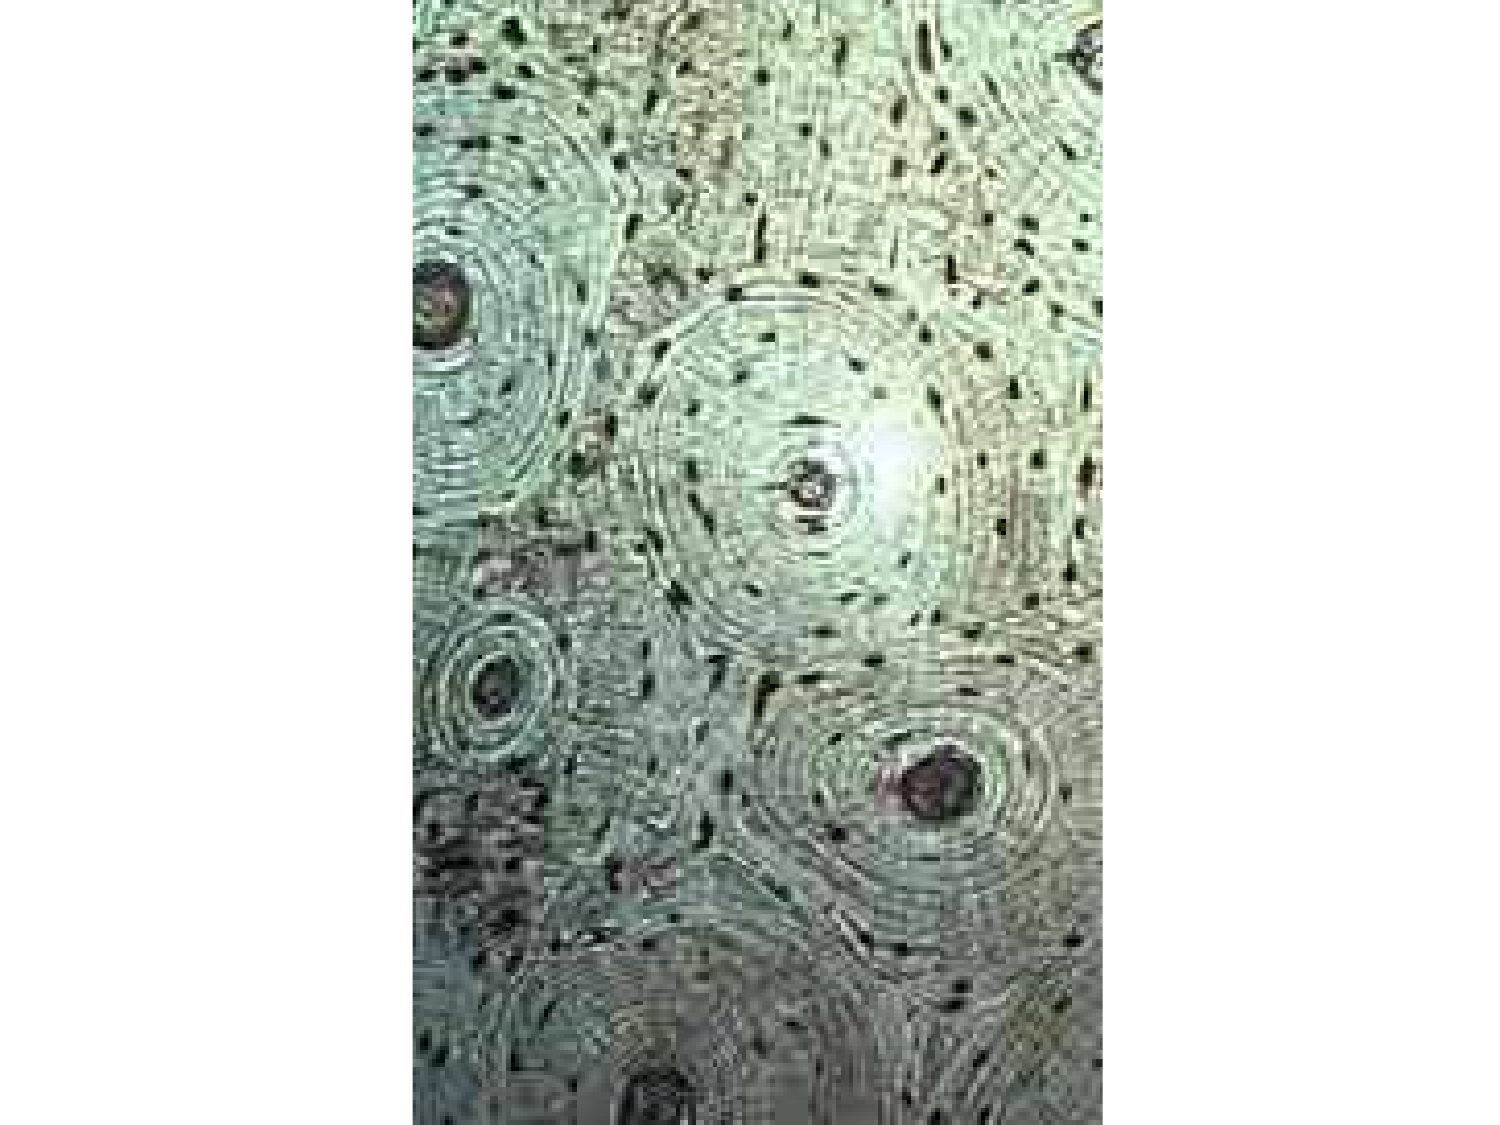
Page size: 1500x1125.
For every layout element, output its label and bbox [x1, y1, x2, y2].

picture [412, 0, 1103, 1125]
